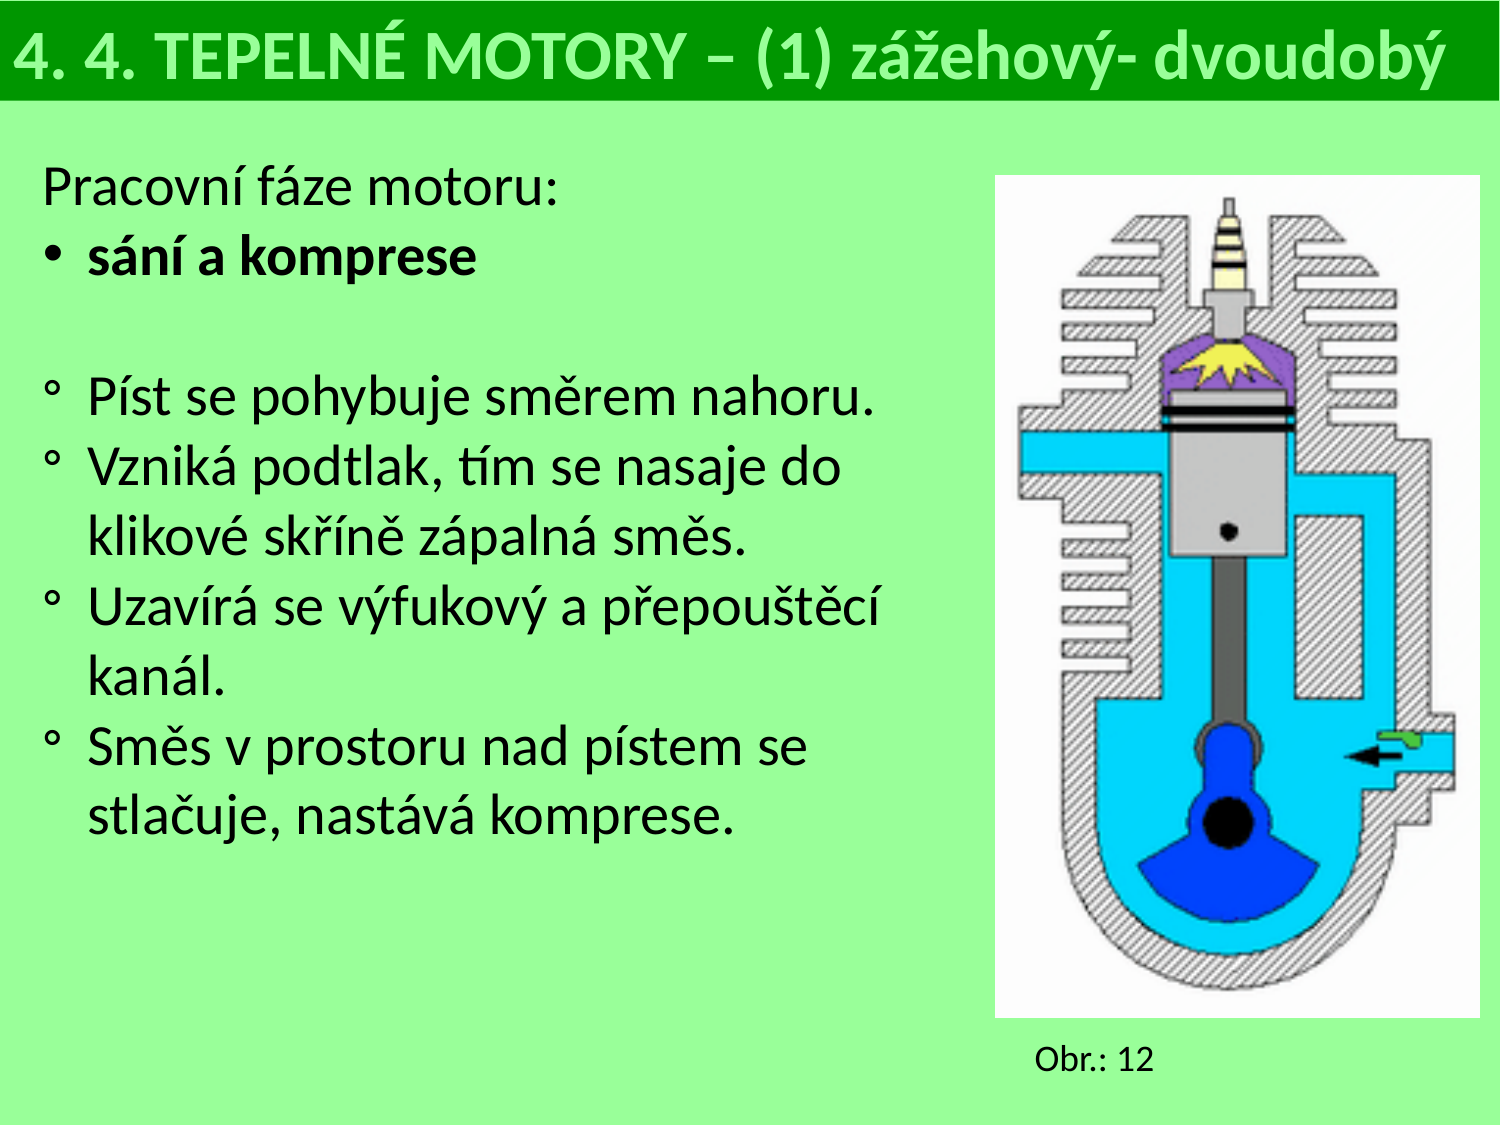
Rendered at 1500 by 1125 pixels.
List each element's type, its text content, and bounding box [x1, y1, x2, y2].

text_box Obr.: 12 [1019, 1026, 1500, 1087]
text_box Pracovní fáze motoru: sání a komprese Píst se pohybuje směrem nahoru. Vzniká podtlak, tím se nasaje do klikové skříně zápalná směs. Uzavírá se výfukový a přepouštěcí kanál. Směs v prostoru nad pístem se stlačuje, nastává komprese. [28, 139, 991, 855]
picture [995, 175, 1480, 1018]
text_box 4. 4. TEPELNÉ MOTORY – (1) zážehový- dvoudobý [0, 1, 1499, 101]
